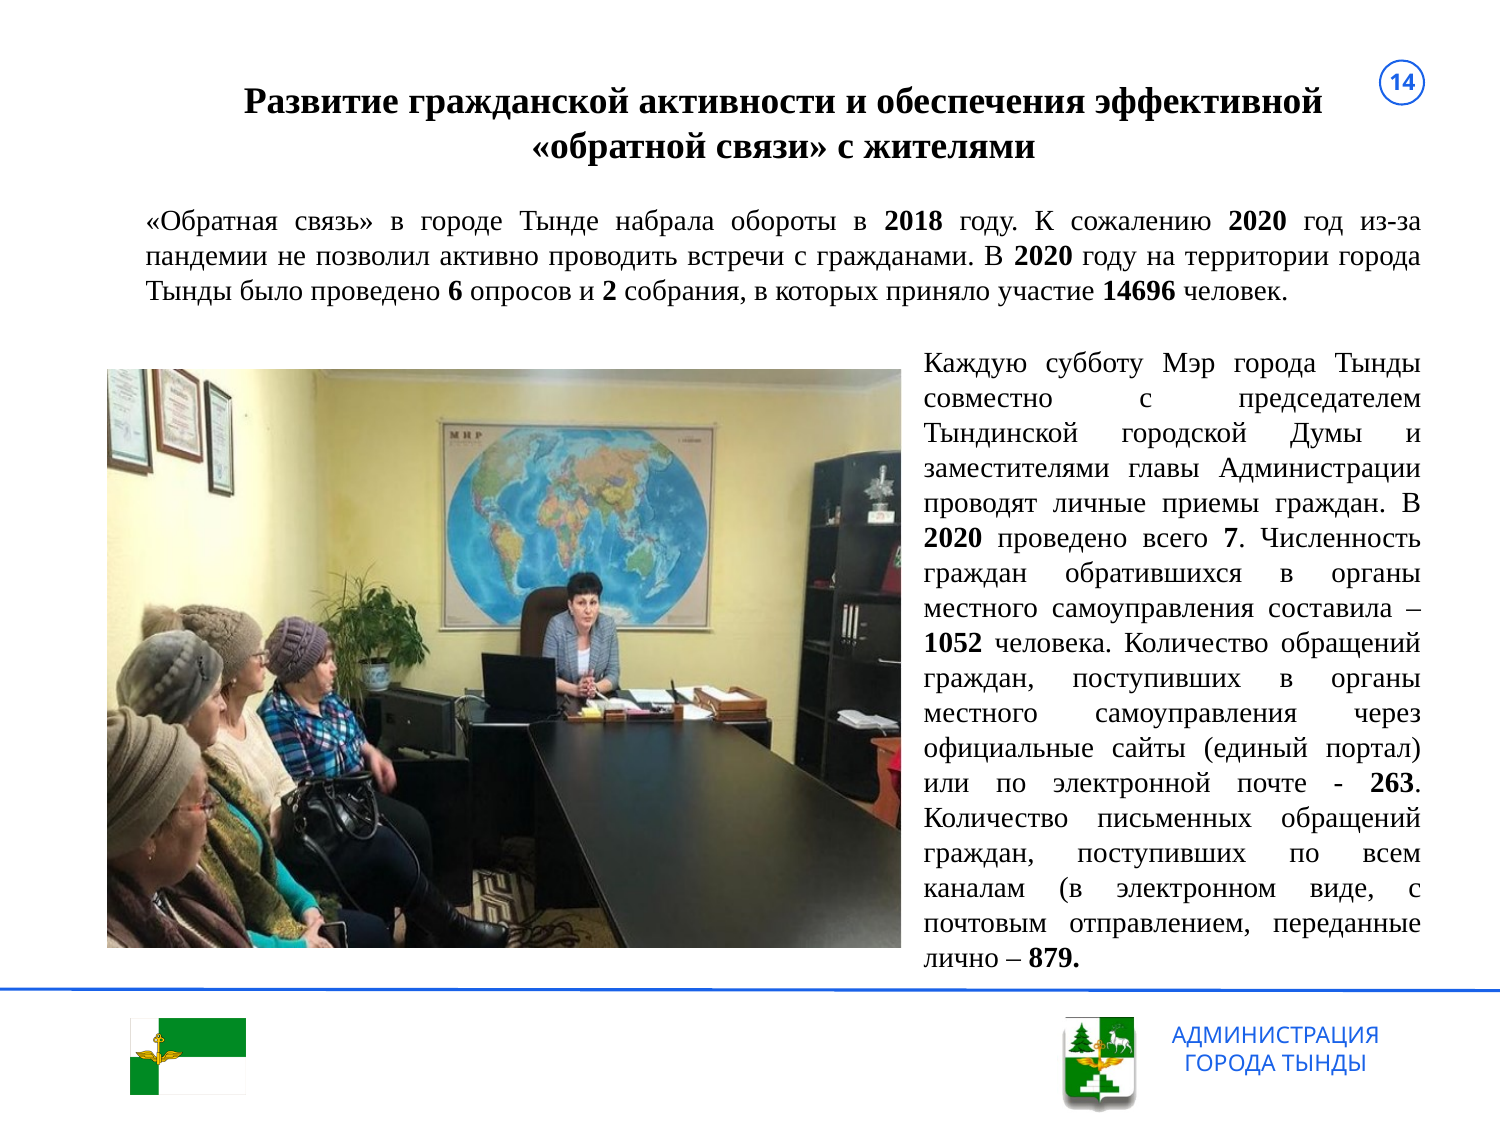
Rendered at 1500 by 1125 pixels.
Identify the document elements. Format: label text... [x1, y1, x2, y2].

text_box [105, 141, 1425, 191]
text_box Развитие гражданской активности и обеспечения эффективной «обратной связи» с жителями [187, 68, 1380, 141]
text_box АДМИНИСТРАЦИЯ ГОРОДА ТЫНДЫ [1139, 1020, 1418, 1076]
picture [107, 369, 902, 948]
text_box [0, 991, 1500, 1125]
text_box 14 [1369, 61, 1437, 106]
text_box Каждую субботу Мэр города Тынды совместно с председателем Тындинской городской Думы и заместителями главы Администрации проводят личные приемы граждан. В 2020 проведено всего 7. Численность граждан обратившихся в органы местного самоуправления составила – 1052 человека. Количество обращений граждан, поступивших в органы местного самоуправления через официальные сайты (единый портал) или по электронной почте - 263. Количество письменных обращений граждан, поступивших по всем каналам (в электронном виде, с почтовым отправлением, переданные лично – 879. [908, 336, 1437, 981]
text_box «Обратная связь» в городе Тынде набрала обороты в 2018 году. К сожалению 2020 год из-за пандемии не позволил активно проводить встречи с гражданами. В 2020 году на территории города Тынды было проведено 6 опросов и 2 собрания, в которых приняло участие 14696 человек. [130, 193, 1437, 314]
picture [130, 1018, 246, 1095]
picture [1057, 1017, 1139, 1120]
